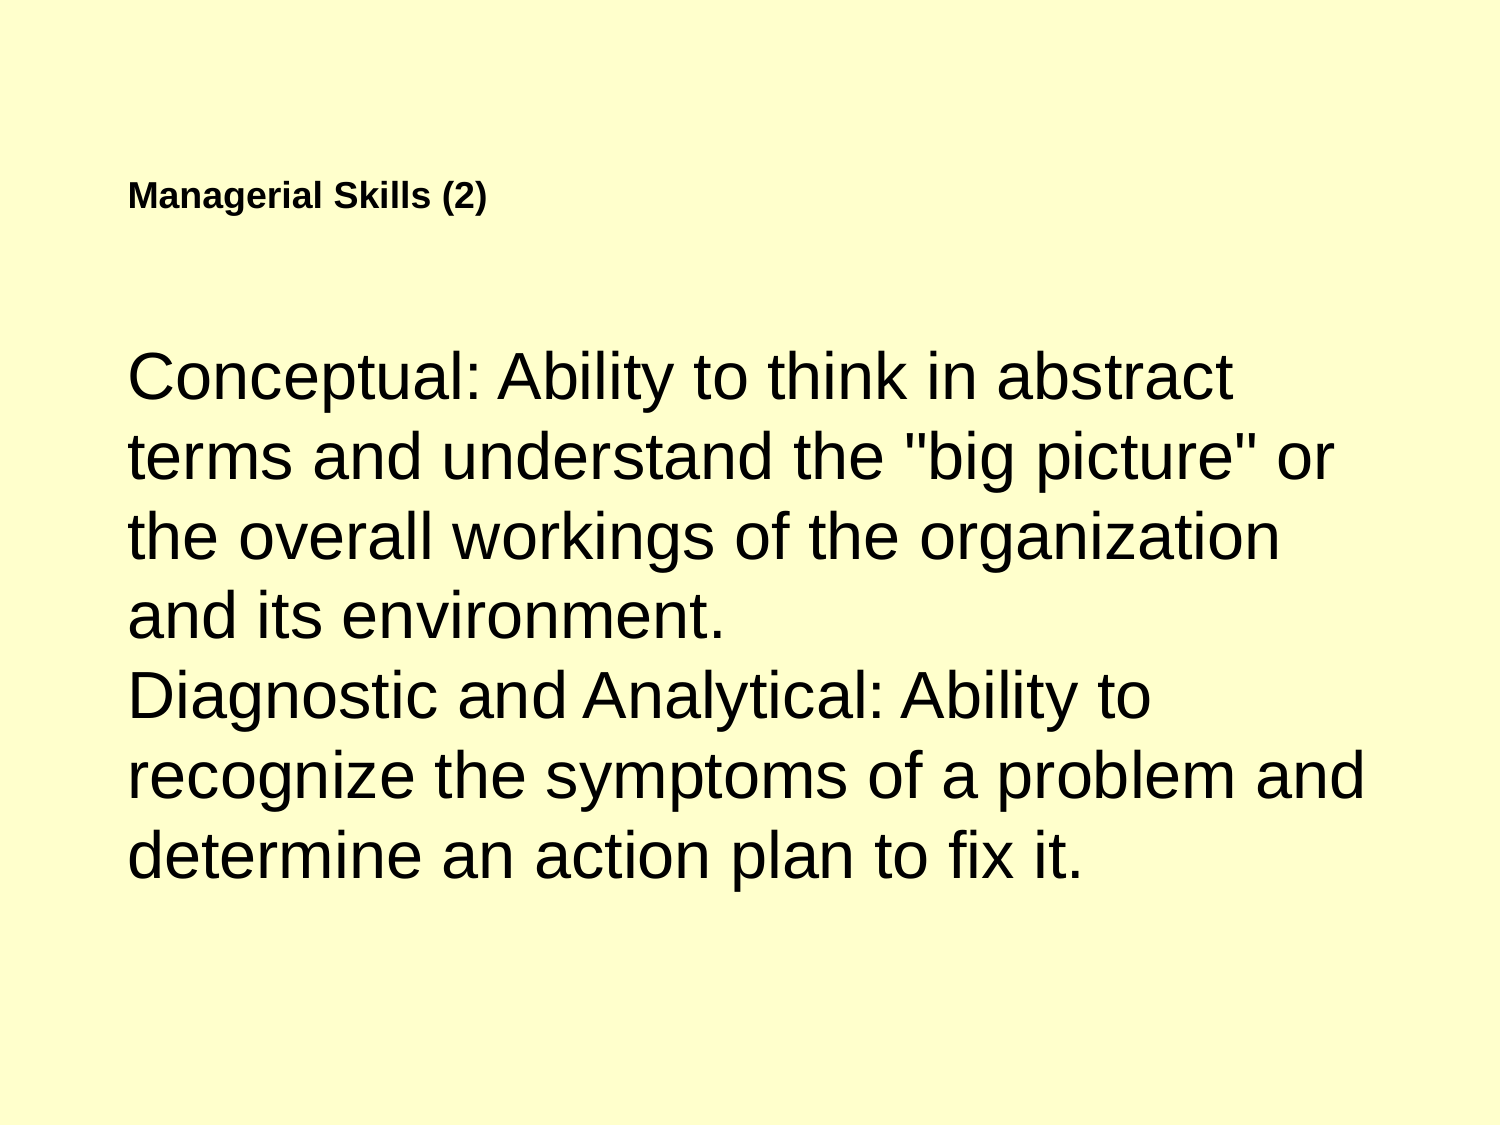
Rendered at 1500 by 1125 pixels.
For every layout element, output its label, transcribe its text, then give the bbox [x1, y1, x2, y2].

title Managerial Skills (2) [112, 99, 1388, 288]
list Conceptual: Ability to think in abstract terms and understand the "big picture" or the overall workings of the organization and its environment. Diagnostic and Analytical: Ability to recognize the symptoms of a problem and determine an action plan to fix it. [112, 324, 1388, 1000]
